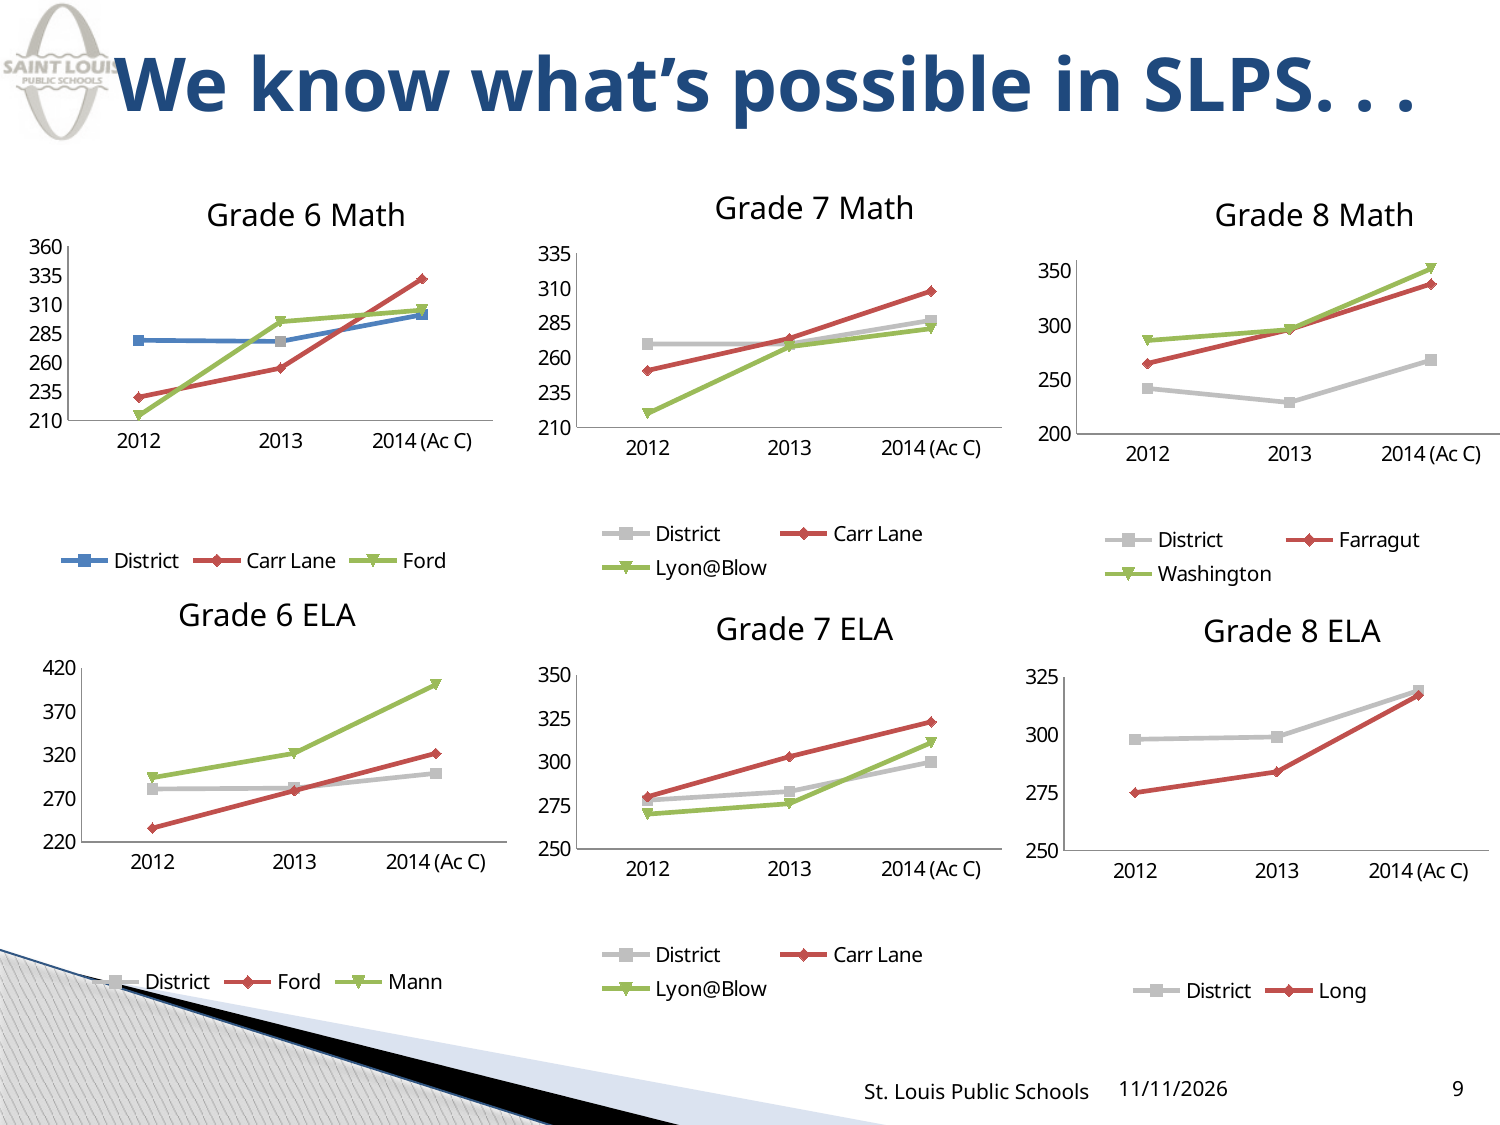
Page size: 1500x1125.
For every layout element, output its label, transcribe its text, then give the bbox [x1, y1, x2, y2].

slide_number 9 [1418, 1051, 1479, 1112]
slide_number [1105, 1051, 1418, 1112]
title We know what’s possible in SLPS. . . [99, 0, 1488, 175]
text_box Grade 8 ELA [1188, 606, 1397, 657]
text_box Grade 7 Math [699, 180, 930, 234]
footer St. Louis Public Schools [718, 1051, 1105, 1112]
text_box Grade 8 Math [1199, 187, 1430, 240]
chart [0, 230, 1500, 595]
text_box Grade 7 ELA [700, 602, 909, 655]
text_box Grade 6 ELA [163, 593, 372, 640]
chart [4, 651, 1500, 1011]
text_box Grade 6 Math [191, 187, 422, 230]
